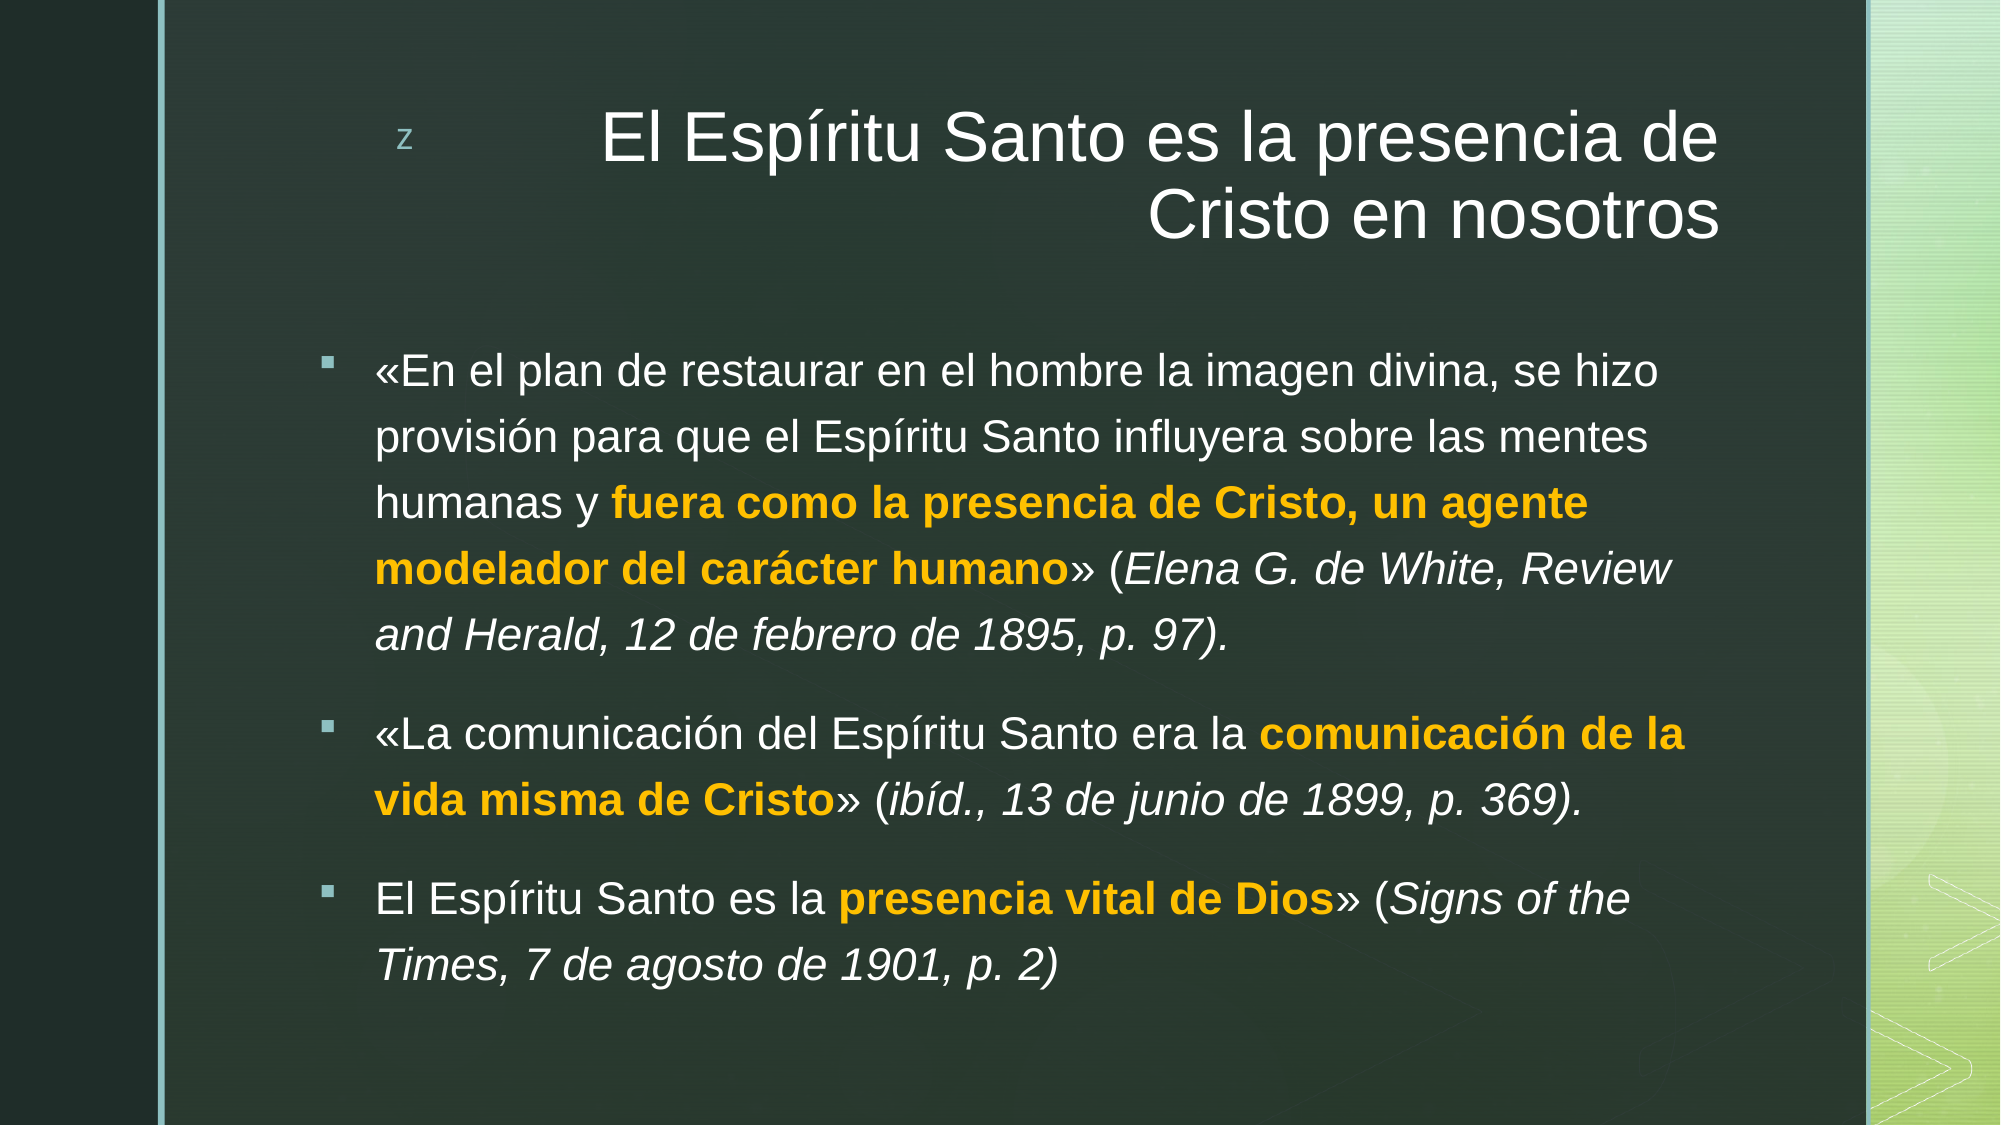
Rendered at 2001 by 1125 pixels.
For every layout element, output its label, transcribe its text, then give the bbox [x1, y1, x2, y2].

picture [1871, 0, 2001, 1125]
list «En el plan de restaurar en el hombre la imagen divina, se hizo provisión para que el Espíritu Santo influyera sobre las mentes humanas y fuera como la presencia de Cristo, un agente modelador del carácter humano» (Elena G. de White, Review and Herald, 12 de febrero de 1895, p. 97). «La comunicación del Espíritu Santo era la comunicación de la vida misma de Cristo» (ibíd., 13 de junio de 1899, p. 369). El Espíritu Santo es la presencia vital de Dios» (Signs of the Times, 7 de agosto de 1901, p. 2) [303, 331, 1737, 988]
title El Espíritu Santo es la presencia de Cristo en nosotros [430, 93, 1737, 270]
